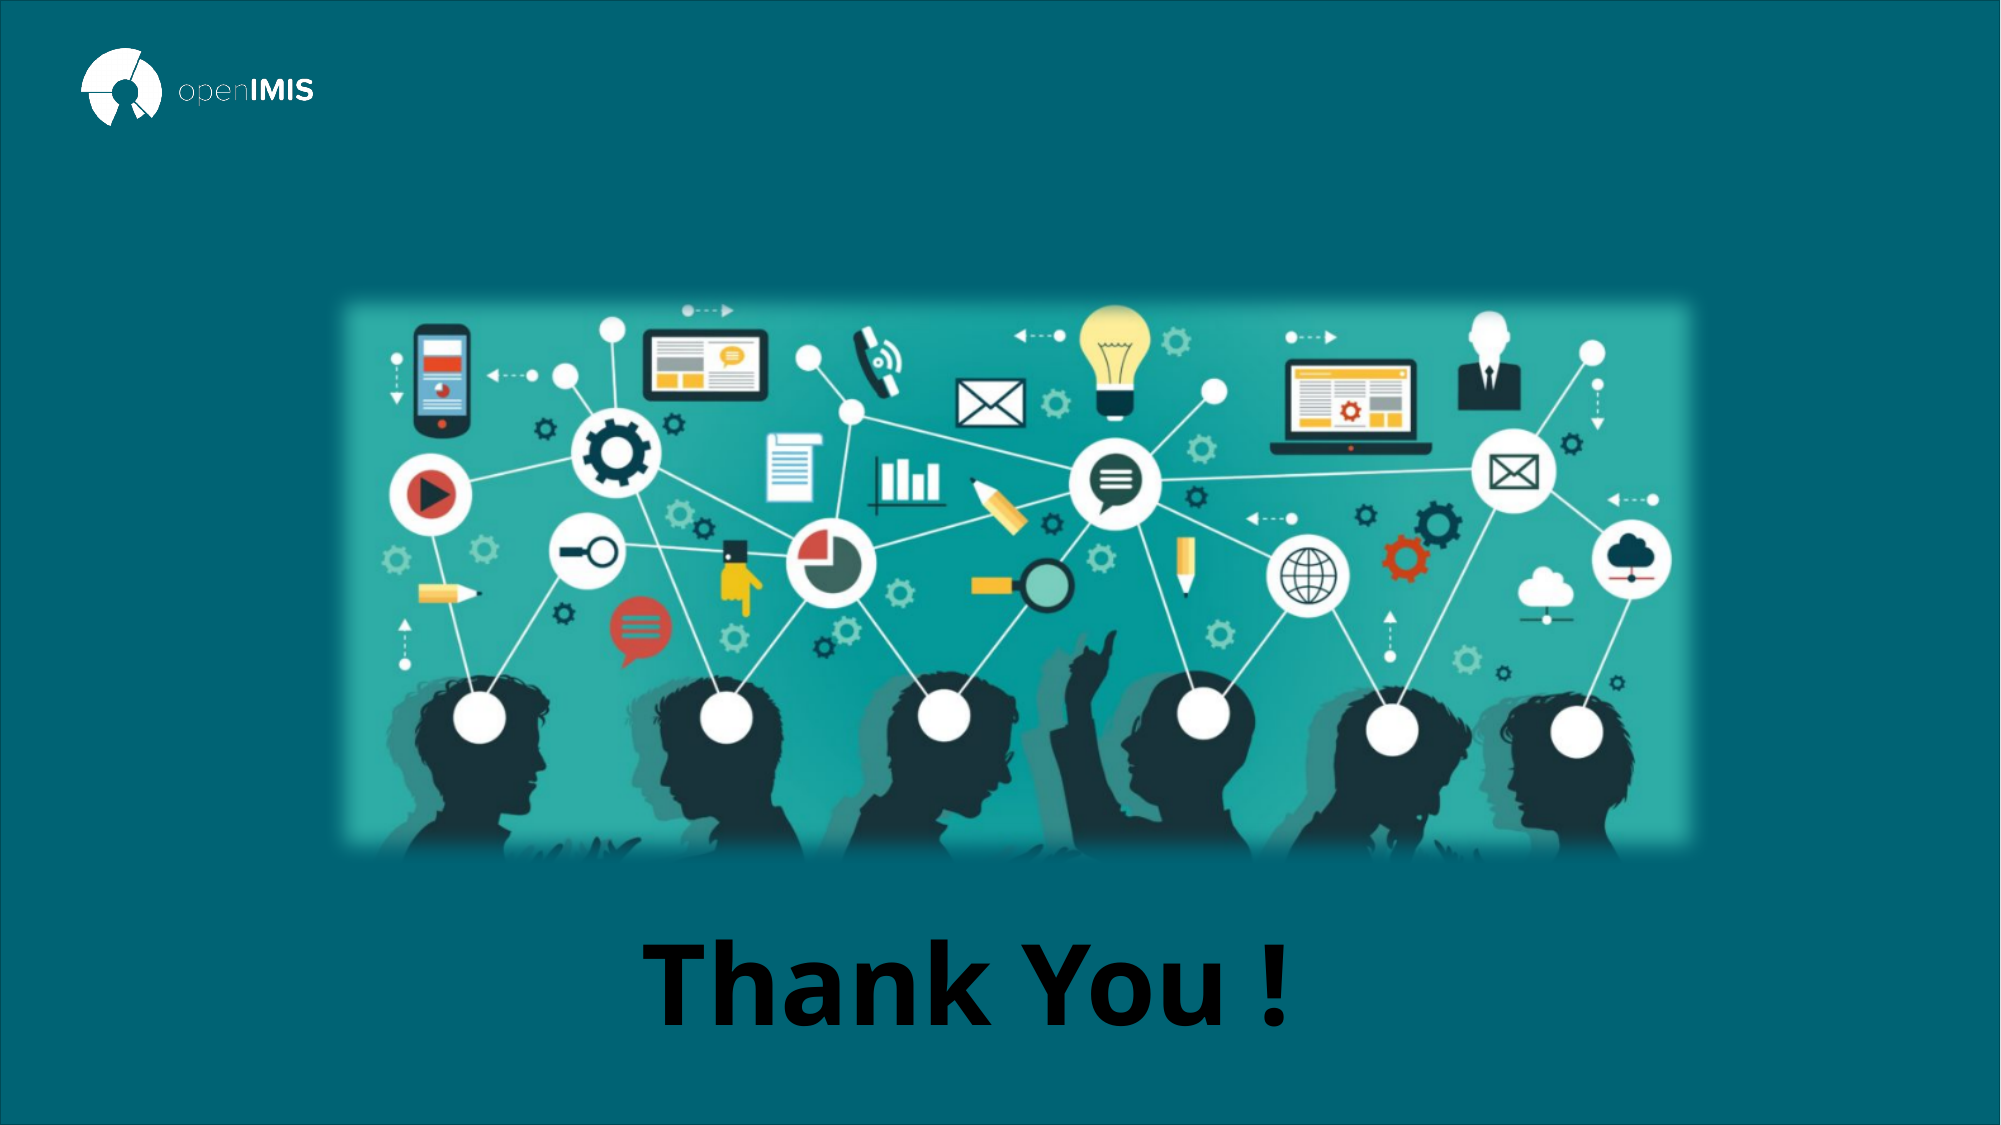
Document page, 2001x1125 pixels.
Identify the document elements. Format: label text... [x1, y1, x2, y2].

picture [324, 284, 1710, 863]
picture [81, 48, 313, 126]
title Thank You ! [626, 921, 1407, 1058]
